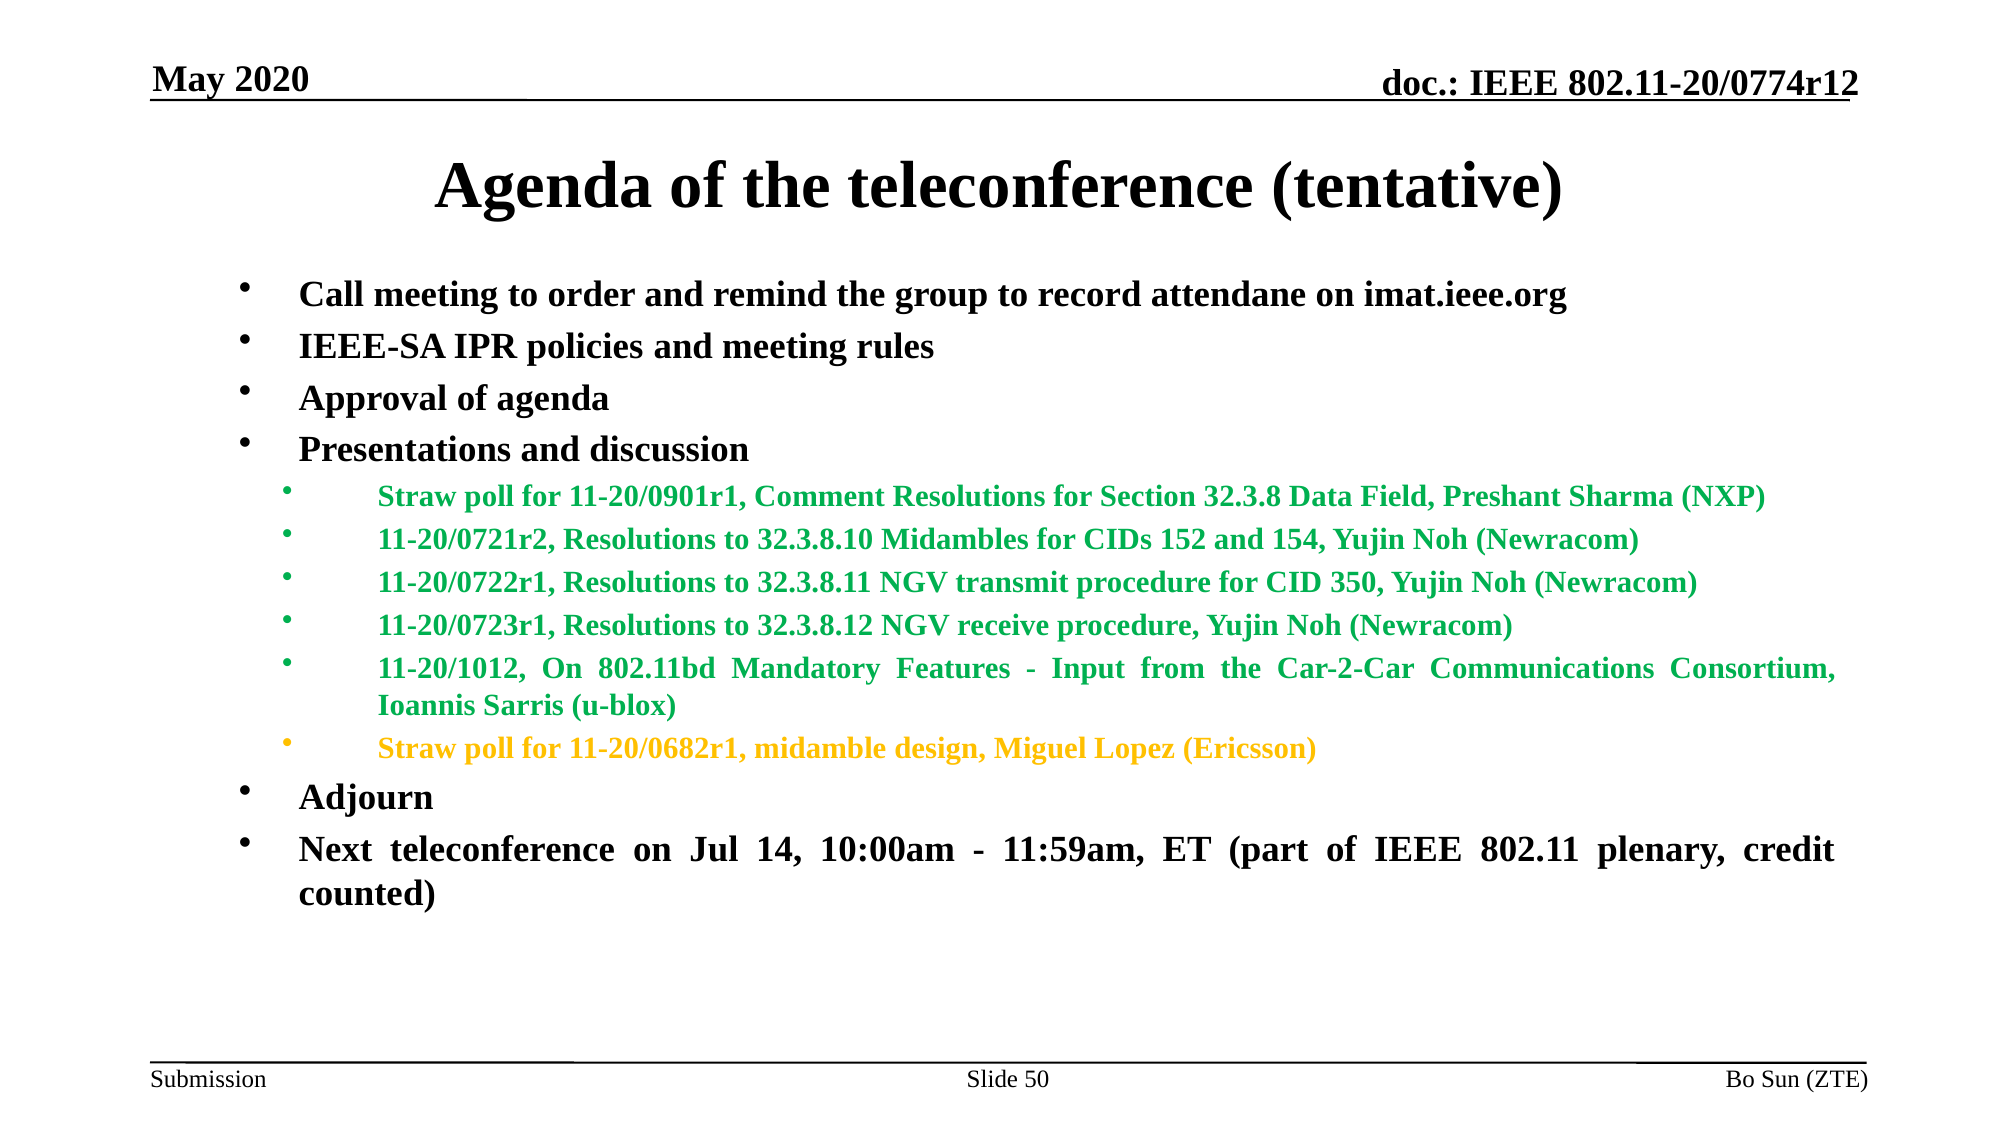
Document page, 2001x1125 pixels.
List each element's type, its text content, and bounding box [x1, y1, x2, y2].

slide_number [152, 54, 563, 100]
footer Bo Sun (ZTE) [1171, 1061, 1869, 1093]
slide_number Slide [949, 1061, 1067, 1123]
text_box Call meeting to order and remind the group to record attendane on imat.ieee.org IEEE-SA IPR policies and meeting rules Approval of agenda Presentations and discussion Straw poll for 11-20/0901r1, Comment Resolutions for Section 32.3.8 Data Field, Preshant Sharma (NXP) 11-20/0721r2, Resolutions to 32.3.8.10 Midambles for CIDs 152 and 154, Yujin Noh (Newracom) 11-20/0722r1, Resolutions to 32.3.8.11 NGV transmit procedure for CID 350, Yujin Noh (Newracom) 11-20/0723r1, Resolutions to 32.3.8.12 NGV receive procedure, Yujin Noh (Newracom) 11-20/1012, On 802.11bd Mandatory Features - Input from the Car-2-Car Communications Consortium, Ioannis Sarris (u-blox) Straw poll for 11-20/0682r1, midamble design, Miguel Lopez (Ericsson) Adjourn Next teleconference on Jul 14, 10:00am - 11:59am, ET (part of IEEE 802.11 plenary, credit counted) [223, 262, 1853, 924]
text_box Agenda of the teleconference (tentative) [362, 99, 1638, 262]
